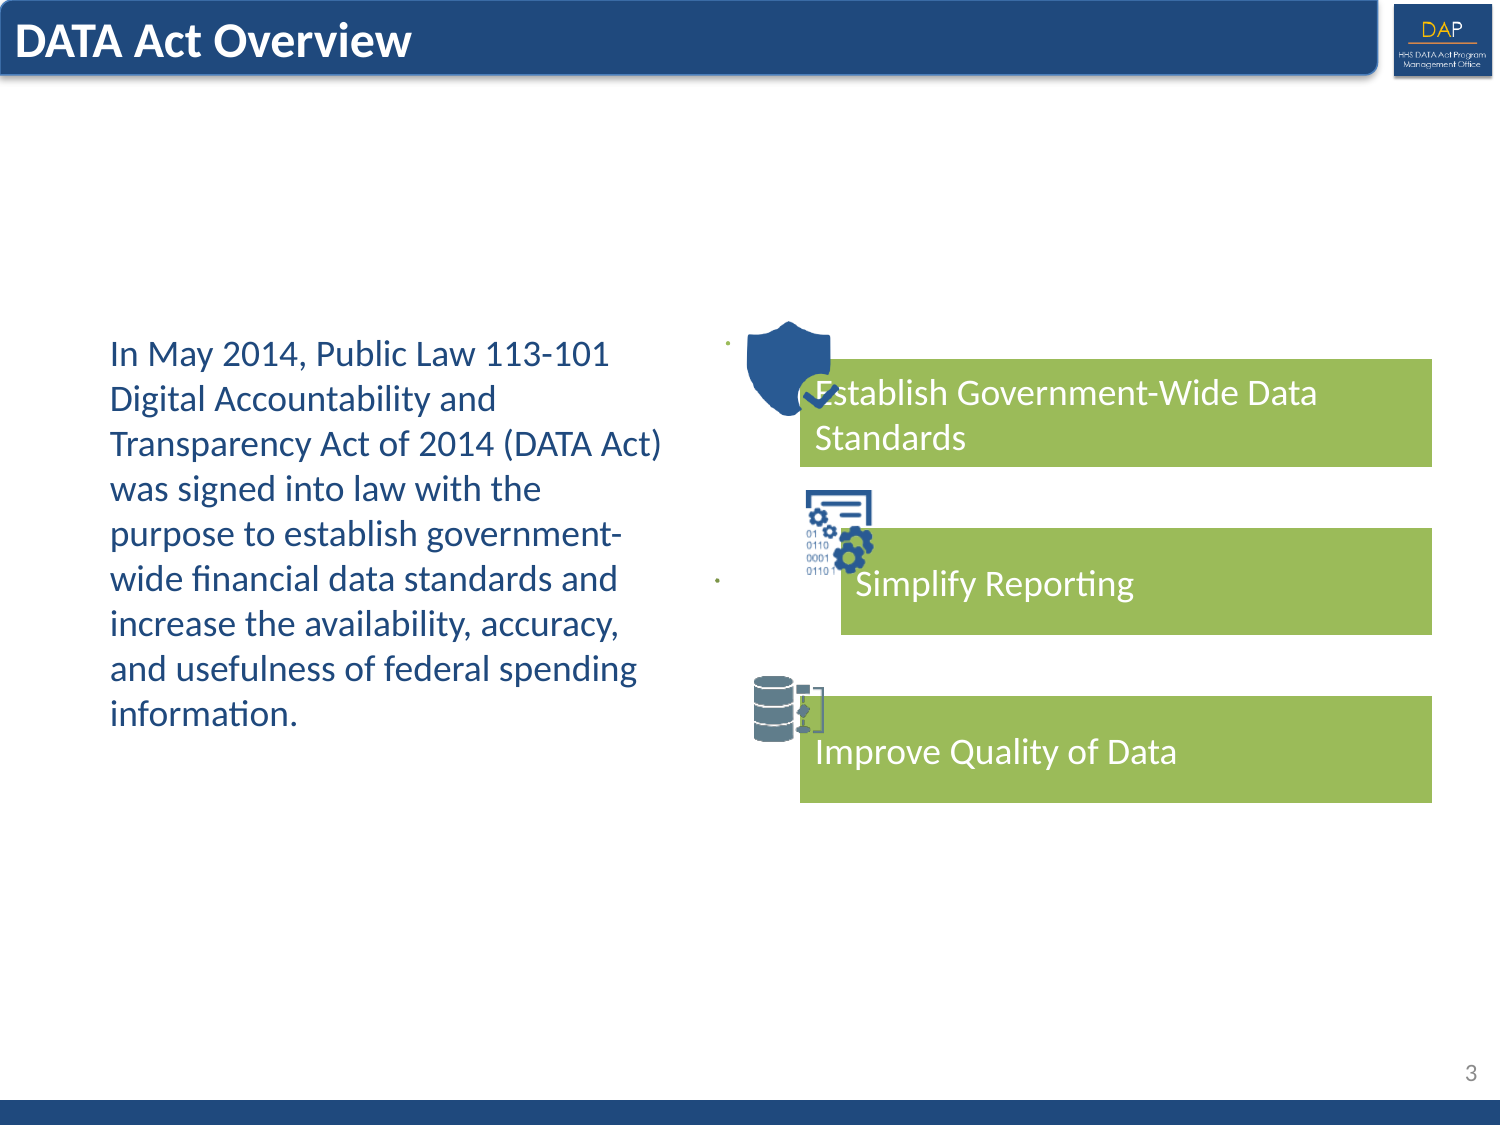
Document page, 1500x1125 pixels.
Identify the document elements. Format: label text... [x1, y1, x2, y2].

slide_number 3 [1142, 1042, 1493, 1102]
text_box In May 2014, Public Law 113-101 Digital Accountability and Transparency Act of 2014 (DATA Act) was signed into law with the purpose to establish government-wide financial data standards and increase the availability, accuracy, and usefulness of federal spending information. [95, 321, 688, 786]
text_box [712, 251, 1435, 813]
picture [754, 674, 824, 744]
picture [745, 320, 841, 417]
picture [1387, 2, 1497, 82]
text_box DATA Act Overview [0, 0, 875, 75]
picture [798, 490, 882, 575]
